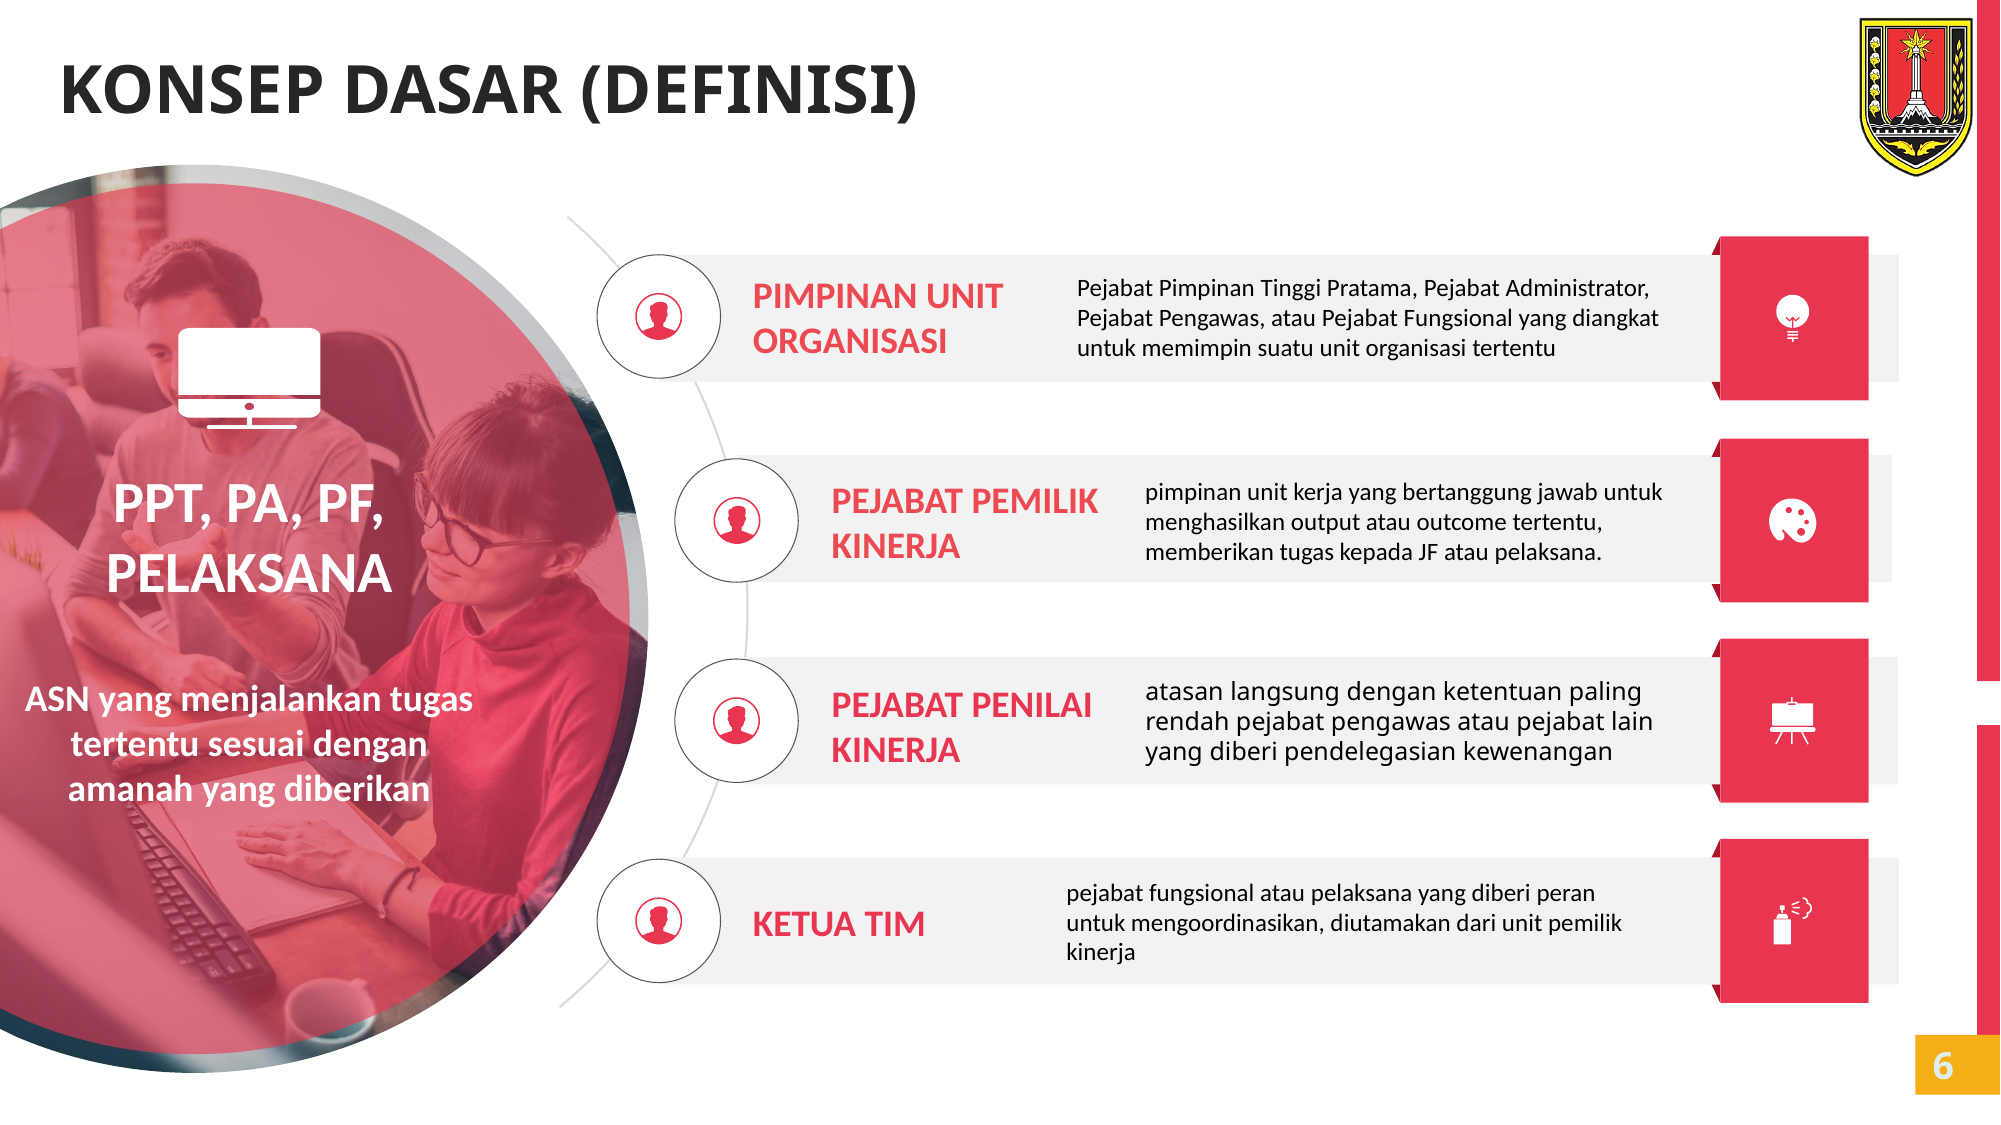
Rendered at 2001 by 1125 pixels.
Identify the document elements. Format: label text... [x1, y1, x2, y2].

text_box pejabat fungsional atau pelaksana yang diberi peran untuk mengoordinasikan, diutamakan dari unit pemilik kinerja [1066, 875, 1652, 966]
text_box PEJABAT PENILAI KINERJA [816, 672, 1146, 778]
text_box pimpinan unit kerja yang bertanggung jawab untuk menghasilkan output atau outcome tertentu, memberikan tugas kepada JF atau pelaksana. [1145, 475, 1711, 566]
text_box [658, 254, 1711, 382]
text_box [1711, 838, 1869, 1003]
text_box [713, 697, 760, 745]
text_box [1869, 657, 1898, 785]
text_box [1914, 1034, 2000, 1096]
text_box PEJABAT PEMILIK KINERJA [816, 468, 1146, 573]
text_box [713, 497, 761, 544]
text_box 6 [1915, 1034, 1972, 1095]
text_box [649, 254, 722, 379]
text_box KONSEP DASAR (DEFINISI) [43, 39, 1856, 135]
text_box [649, 379, 749, 859]
text_box [649, 293, 683, 340]
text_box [1711, 438, 1869, 603]
text_box KETUA TIM [738, 891, 1060, 951]
text_box [737, 454, 1711, 583]
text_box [1769, 697, 1816, 745]
picture [1856, 15, 1974, 181]
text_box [1776, 294, 1810, 342]
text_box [1711, 638, 1869, 803]
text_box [1711, 236, 1869, 401]
text_box PIMPINAN UNIT ORGANISASI [738, 264, 1060, 369]
text_box [744, 657, 1711, 785]
text_box Pejabat Pimpinan Tinggi Pratama, Pejabat Administrator, Pejabat Pengawas, atau Pejabat Fungsional yang diangkat untuk memimpin suatu unit organisasi tertentu [1077, 271, 1699, 362]
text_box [1977, 0, 2000, 1046]
text_box [674, 658, 799, 783]
text_box [1869, 254, 1899, 382]
text_box [674, 458, 799, 583]
text_box [1869, 454, 1892, 583]
text_box atasan langsung dengan ketentuan paling rendah pejabat pengawas atau pejabat lain yang diberi pendelegasian kewenangan [1145, 675, 1691, 766]
text_box [649, 897, 683, 945]
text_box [1773, 897, 1812, 945]
picture [0, 164, 649, 1073]
text_box [1869, 857, 1899, 985]
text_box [5, 327, 494, 813]
text_box [649, 858, 722, 984]
text_box [658, 857, 1711, 985]
